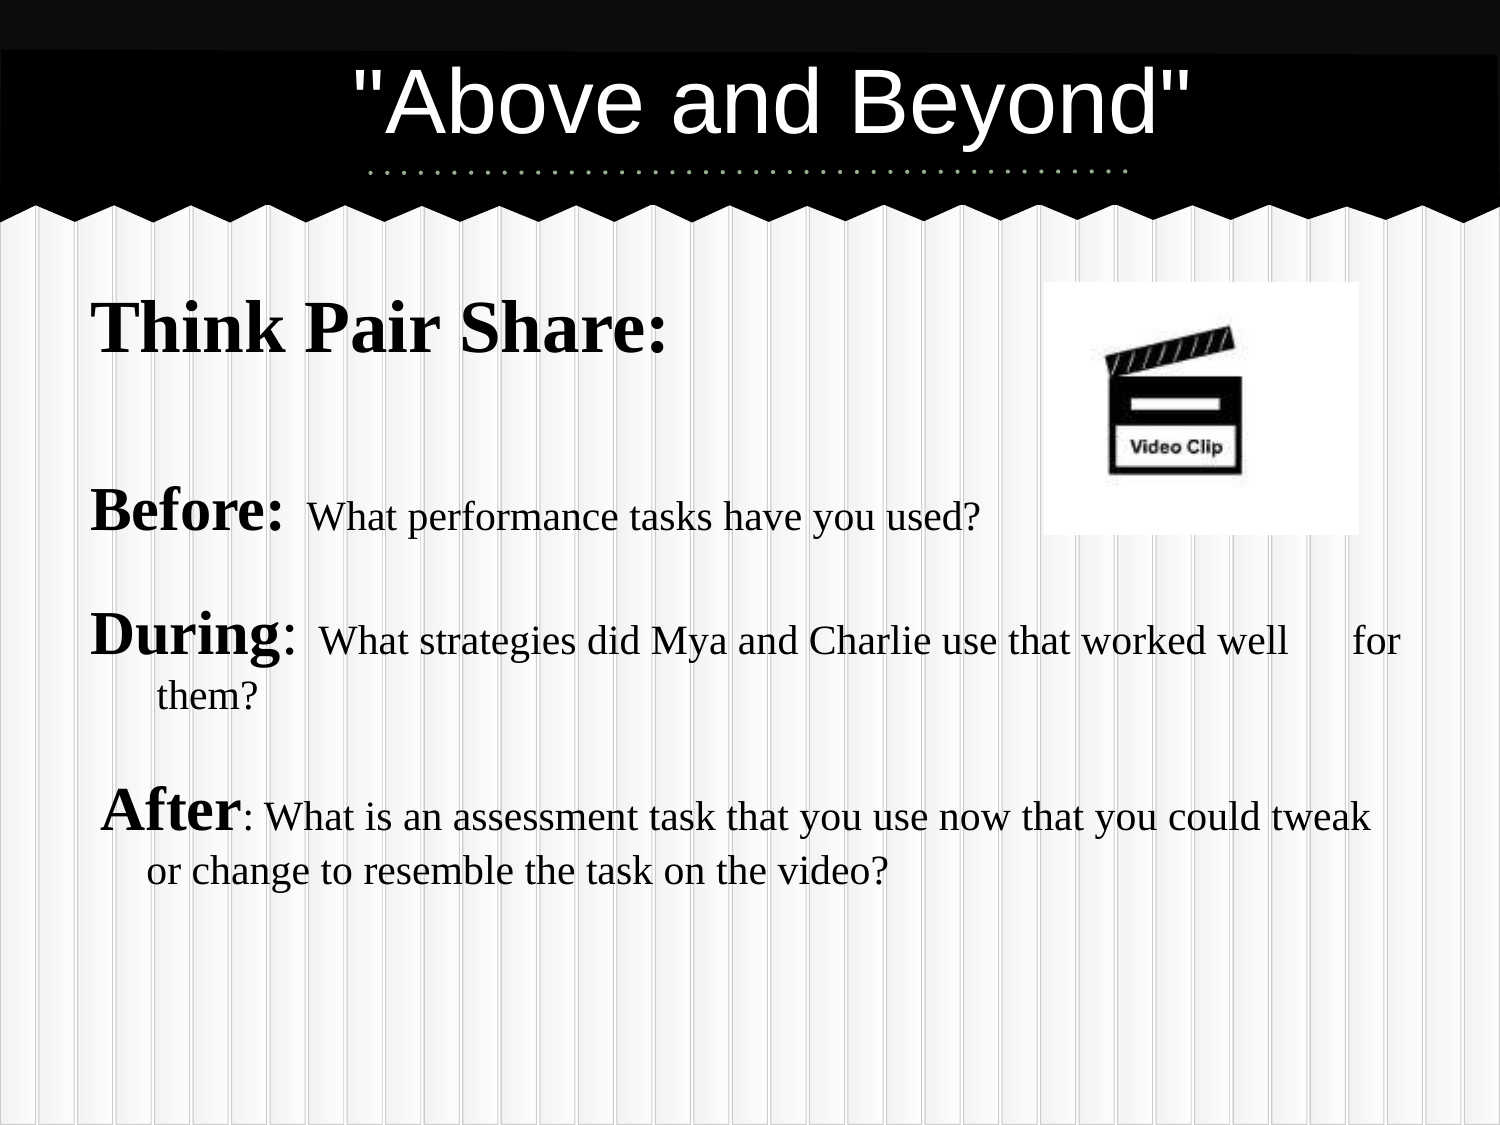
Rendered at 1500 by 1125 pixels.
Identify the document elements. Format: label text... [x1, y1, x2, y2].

title "Above and Beyond" [75, 2, 1425, 191]
list Think Pair Share: Before: What performance tasks have you used? During: What strategies did Mya and Charlie use that worked well for them? After: What is an assessment task that you use now that you could tweak or change to resemble the task on the video? [75, 262, 1425, 1057]
text_box [1043, 282, 1359, 535]
